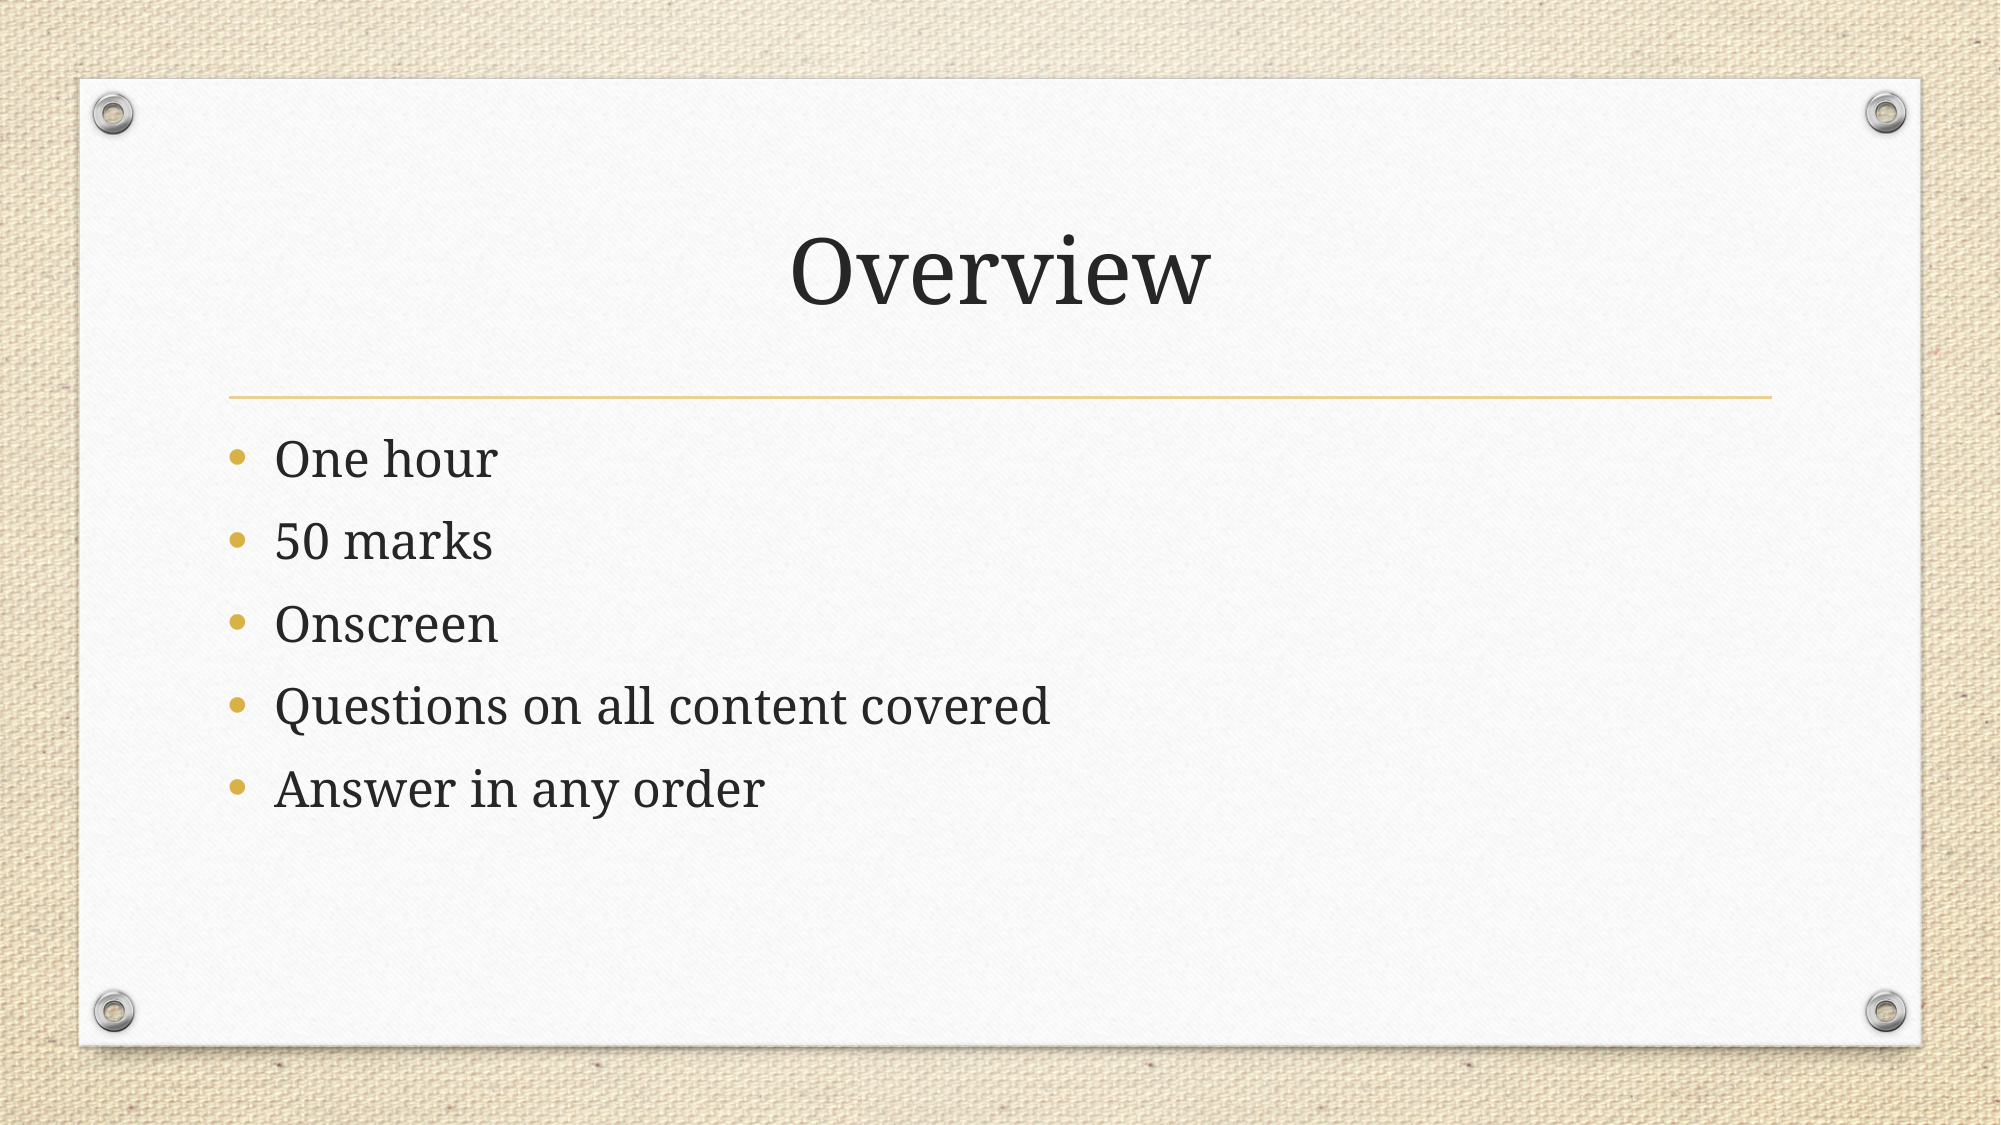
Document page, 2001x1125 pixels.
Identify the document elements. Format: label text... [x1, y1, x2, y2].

list One hour 50 marks Onscreen Questions on all content covered Answer in any order [212, 419, 1788, 964]
picture [0, 0, 2001, 1125]
title Overview [212, 161, 1788, 375]
